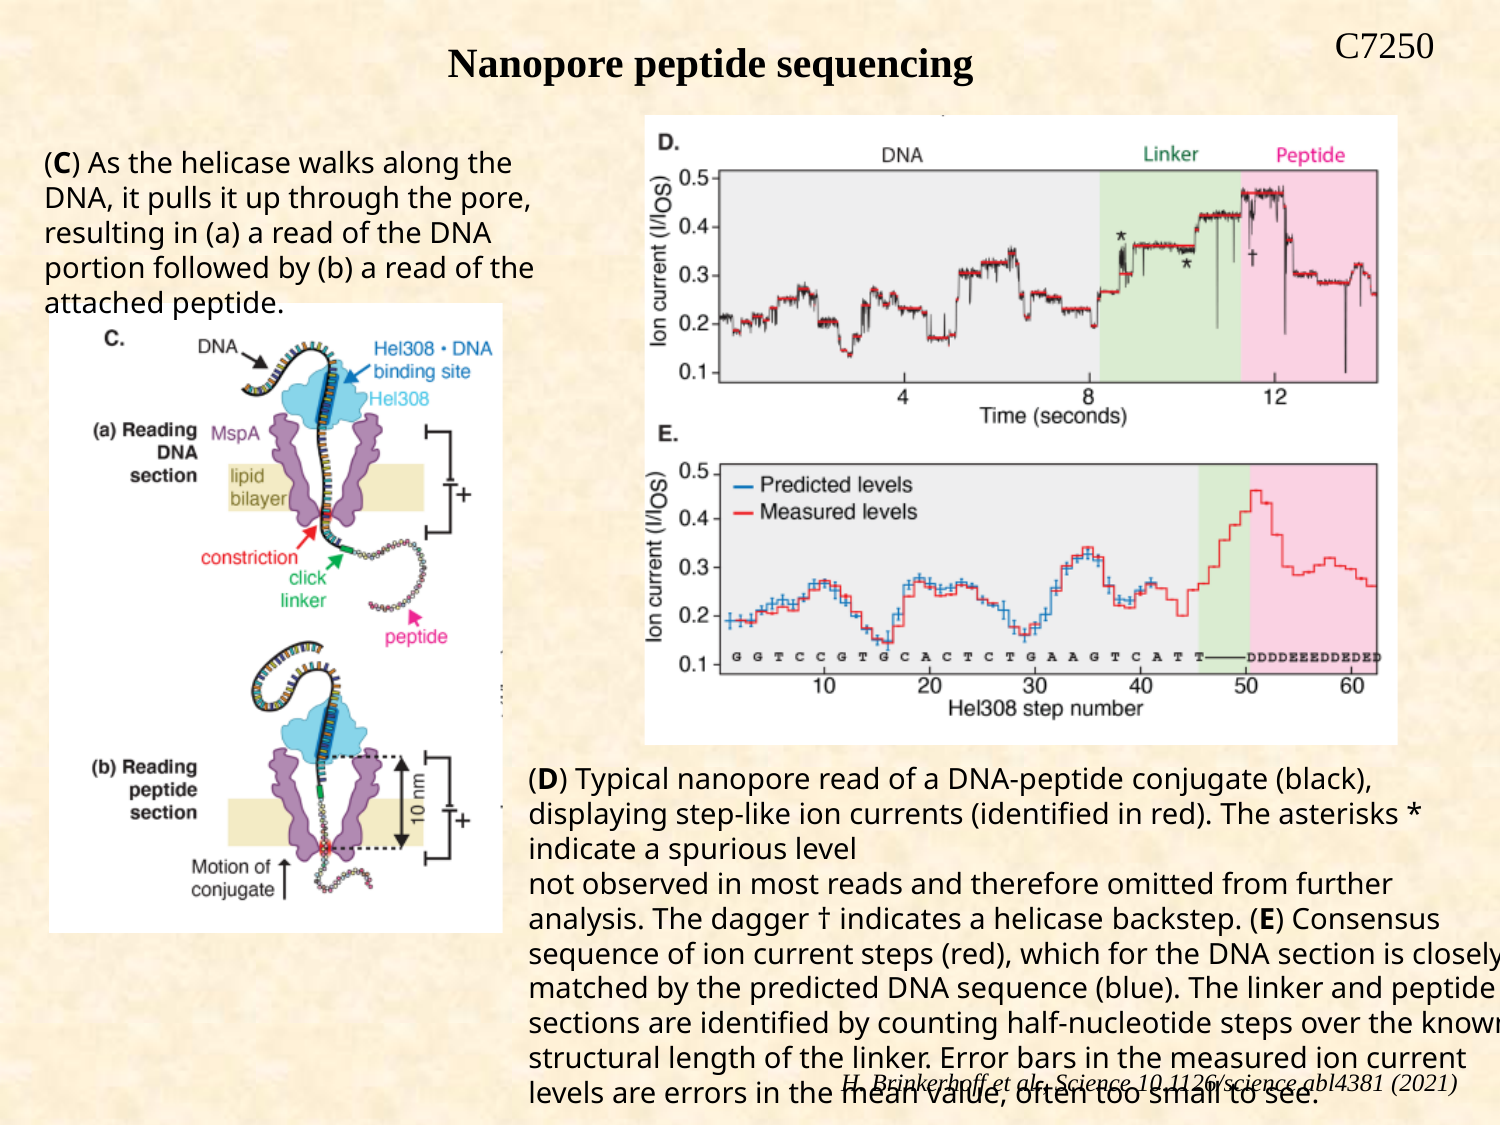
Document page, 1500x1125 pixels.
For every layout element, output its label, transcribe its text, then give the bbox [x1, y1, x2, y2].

text_box (D) Typical nanopore read of a DNA-peptide conjugate (black), displaying step-like ion currents (identified in red). The asterisks * indicate a spurious level not observed in most reads and therefore omitted from further analysis. The dagger † indicates a helicase backstep. (E) Consensus sequence of ion current steps (red), which for the DNA section is closely matched by the predicted DNA sequence (blue). The linker and peptide sections are identified by counting half-nucleotide steps over the known structural length of the linker. Error bars in the measured ion current levels are errors in the mean value, often too small to see. [513, 752, 1500, 1118]
picture [0, 0, 1500, 1125]
text_box (C) As the helicase walks along the DNA, it pulls it up through the pore, resulting in (a) a read of the DNA portion followed by (b) a read of the attached peptide. [29, 137, 551, 327]
text_box C7250 [1320, 13, 1450, 73]
text_box Nanopore peptide sequencing [432, 28, 990, 94]
